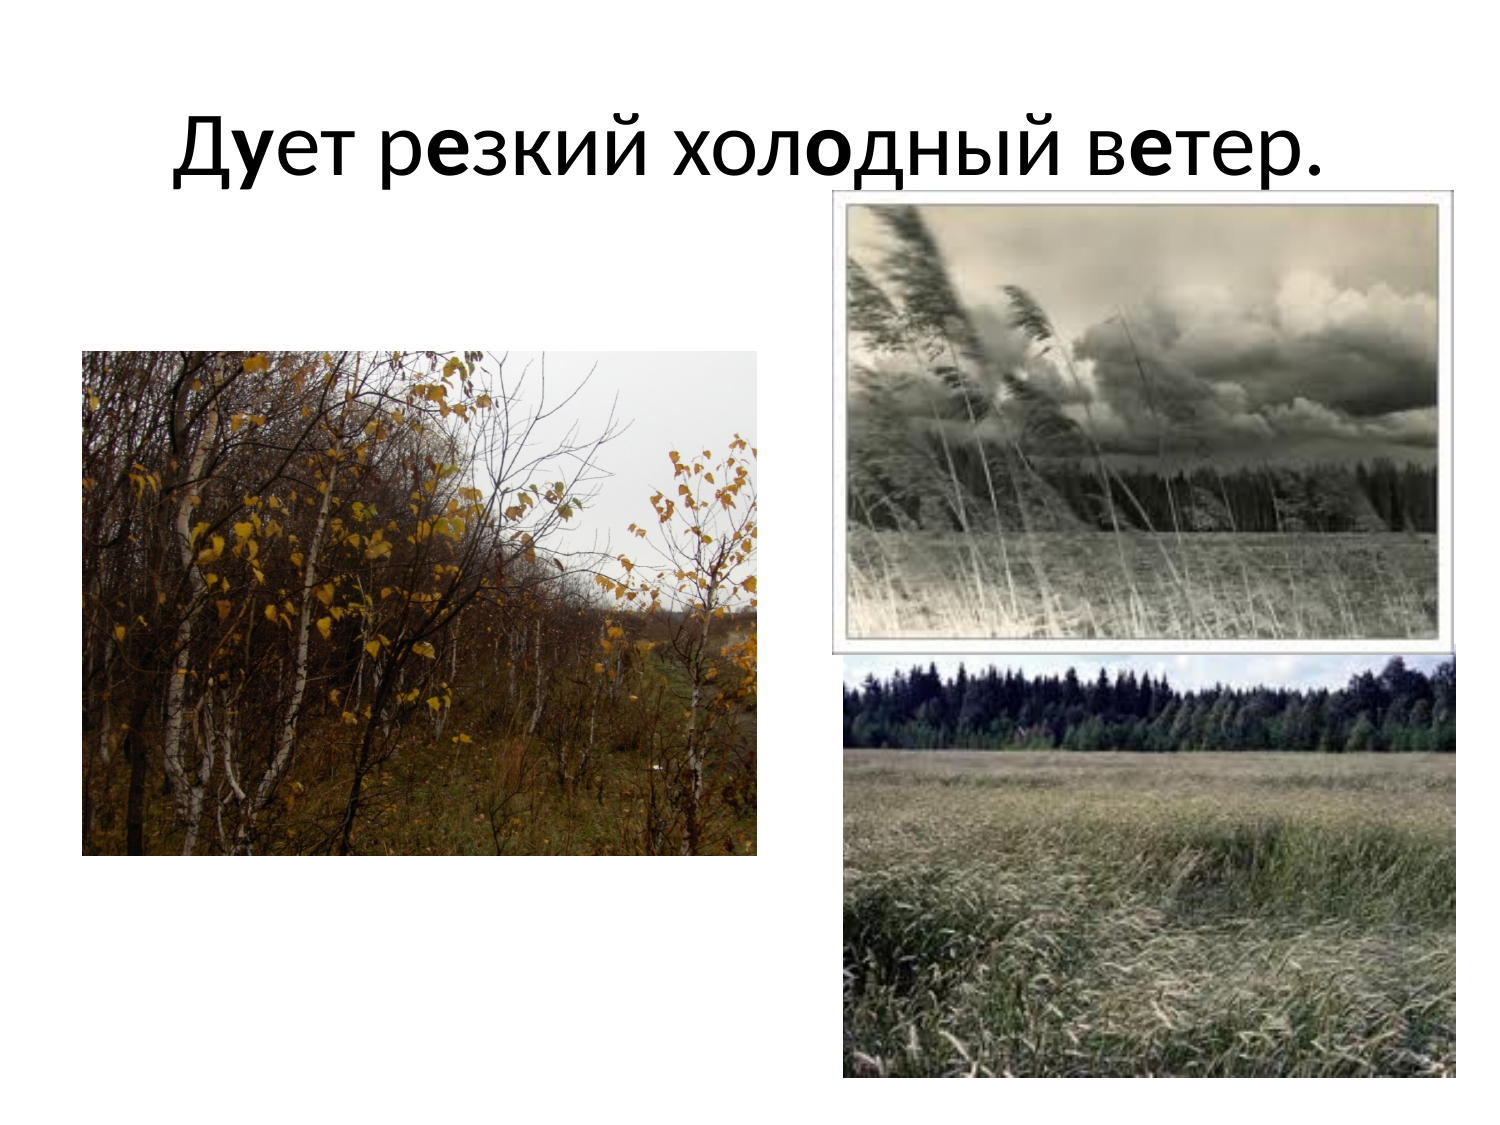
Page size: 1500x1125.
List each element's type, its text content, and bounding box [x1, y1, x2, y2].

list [843, 658, 1457, 1079]
picture [81, 351, 757, 856]
picture [831, 190, 1454, 655]
title Дует резкий холодный ветер. [75, 45, 1425, 233]
